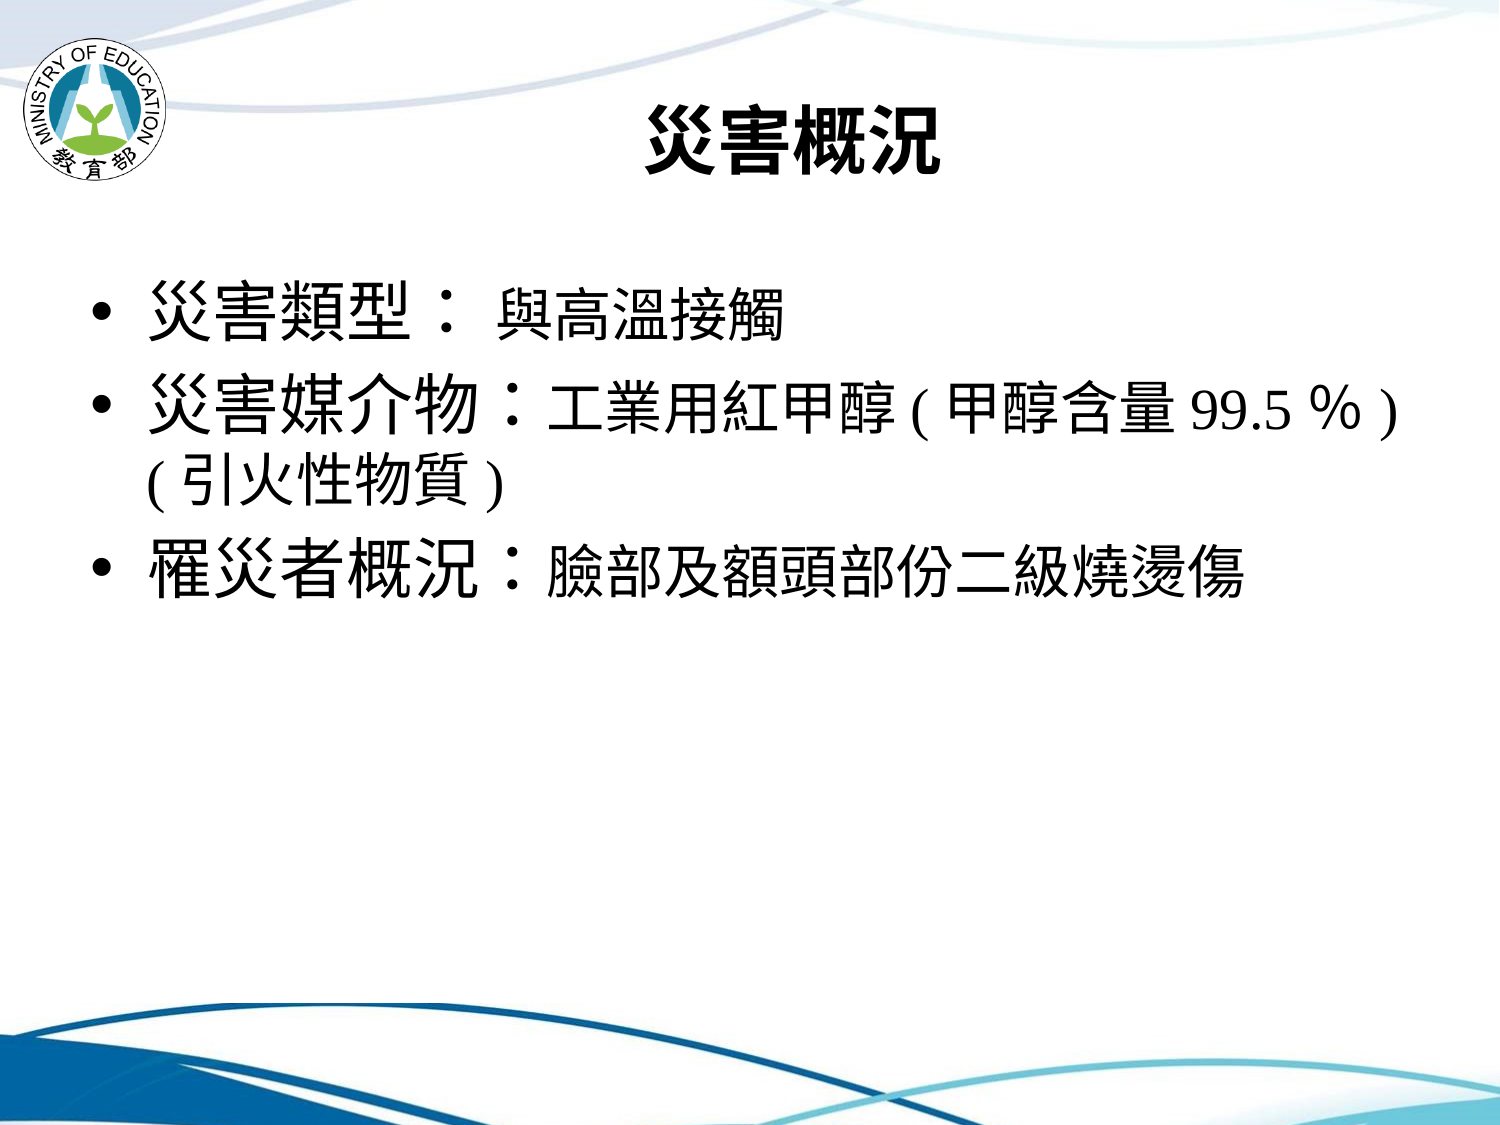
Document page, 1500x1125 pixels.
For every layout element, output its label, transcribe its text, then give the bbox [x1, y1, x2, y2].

picture [0, 0, 1499, 182]
title 災害概況 [159, 45, 1425, 233]
list 災害類型： 與高溫接觸 災害媒介物：工業用紅甲醇(甲醇含量99.5％) (引火性物質) 罹災者概況：臉部及額頭部份二級燒燙傷 [75, 262, 1425, 1005]
picture [0, 1003, 1500, 1125]
